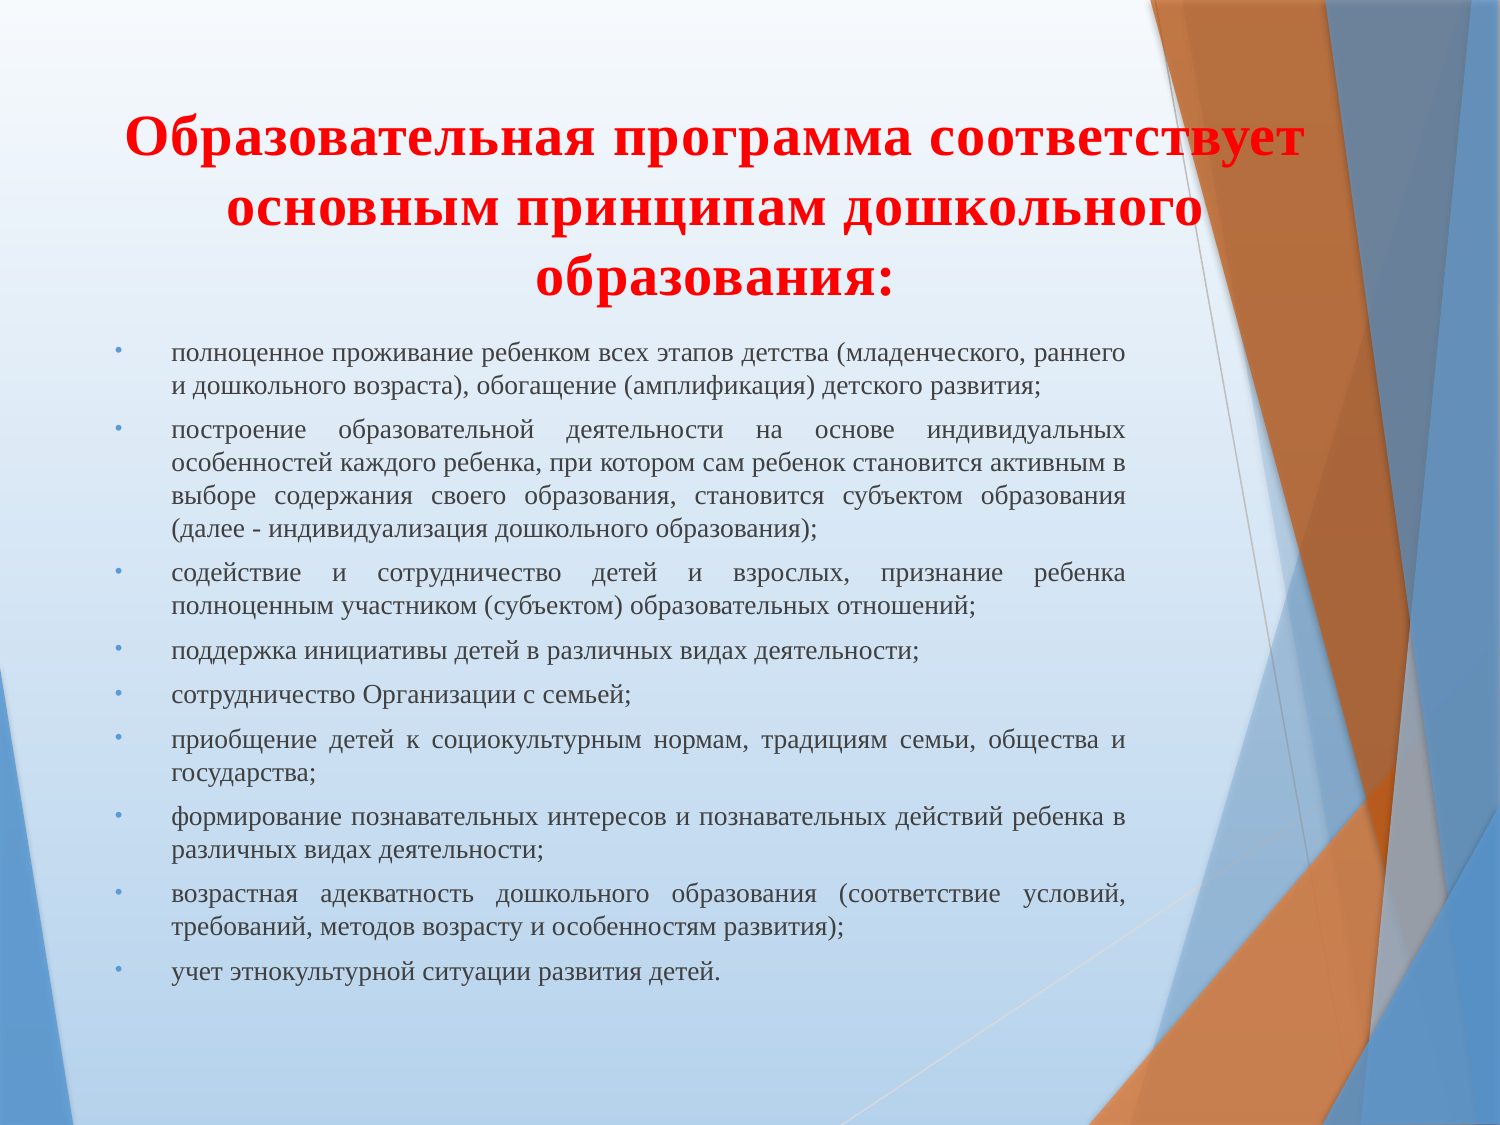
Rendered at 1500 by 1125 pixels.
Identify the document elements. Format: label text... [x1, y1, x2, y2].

title Образовательная программа соответствует основным принципам дошкольного образования: [41, 90, 1392, 244]
list полноценное проживание ребенком всех этапов детства (младенческого, раннего и дошкольного возраста), обогащение (амплификация) детского развития; построение образовательной деятельности на основе индивидуальных особенностей каждого ребенка, при котором сам ребенок становится активным в выборе содержания своего образования, становится субъектом образования (далее - индивидуализация дошкольного образования); содействие и сотрудничество детей и взрослых, признание ребенка полноценным участником (субъектом) образовательных отношений; поддержка инициативы детей в различных видах деятельности; сотрудничество Организации с семьей; приобщение детей к социокультурным нормам, традициям семьи, общества и государства; формирование познавательных интересов и познавательных действий ребенка в различных видах деятельности; возрастная адекватность дошкольного образования (соответствие условий, требований, методов возрасту и особенностям развития); учет этнокультурной ситуации развития детей. [99, 326, 1142, 1012]
